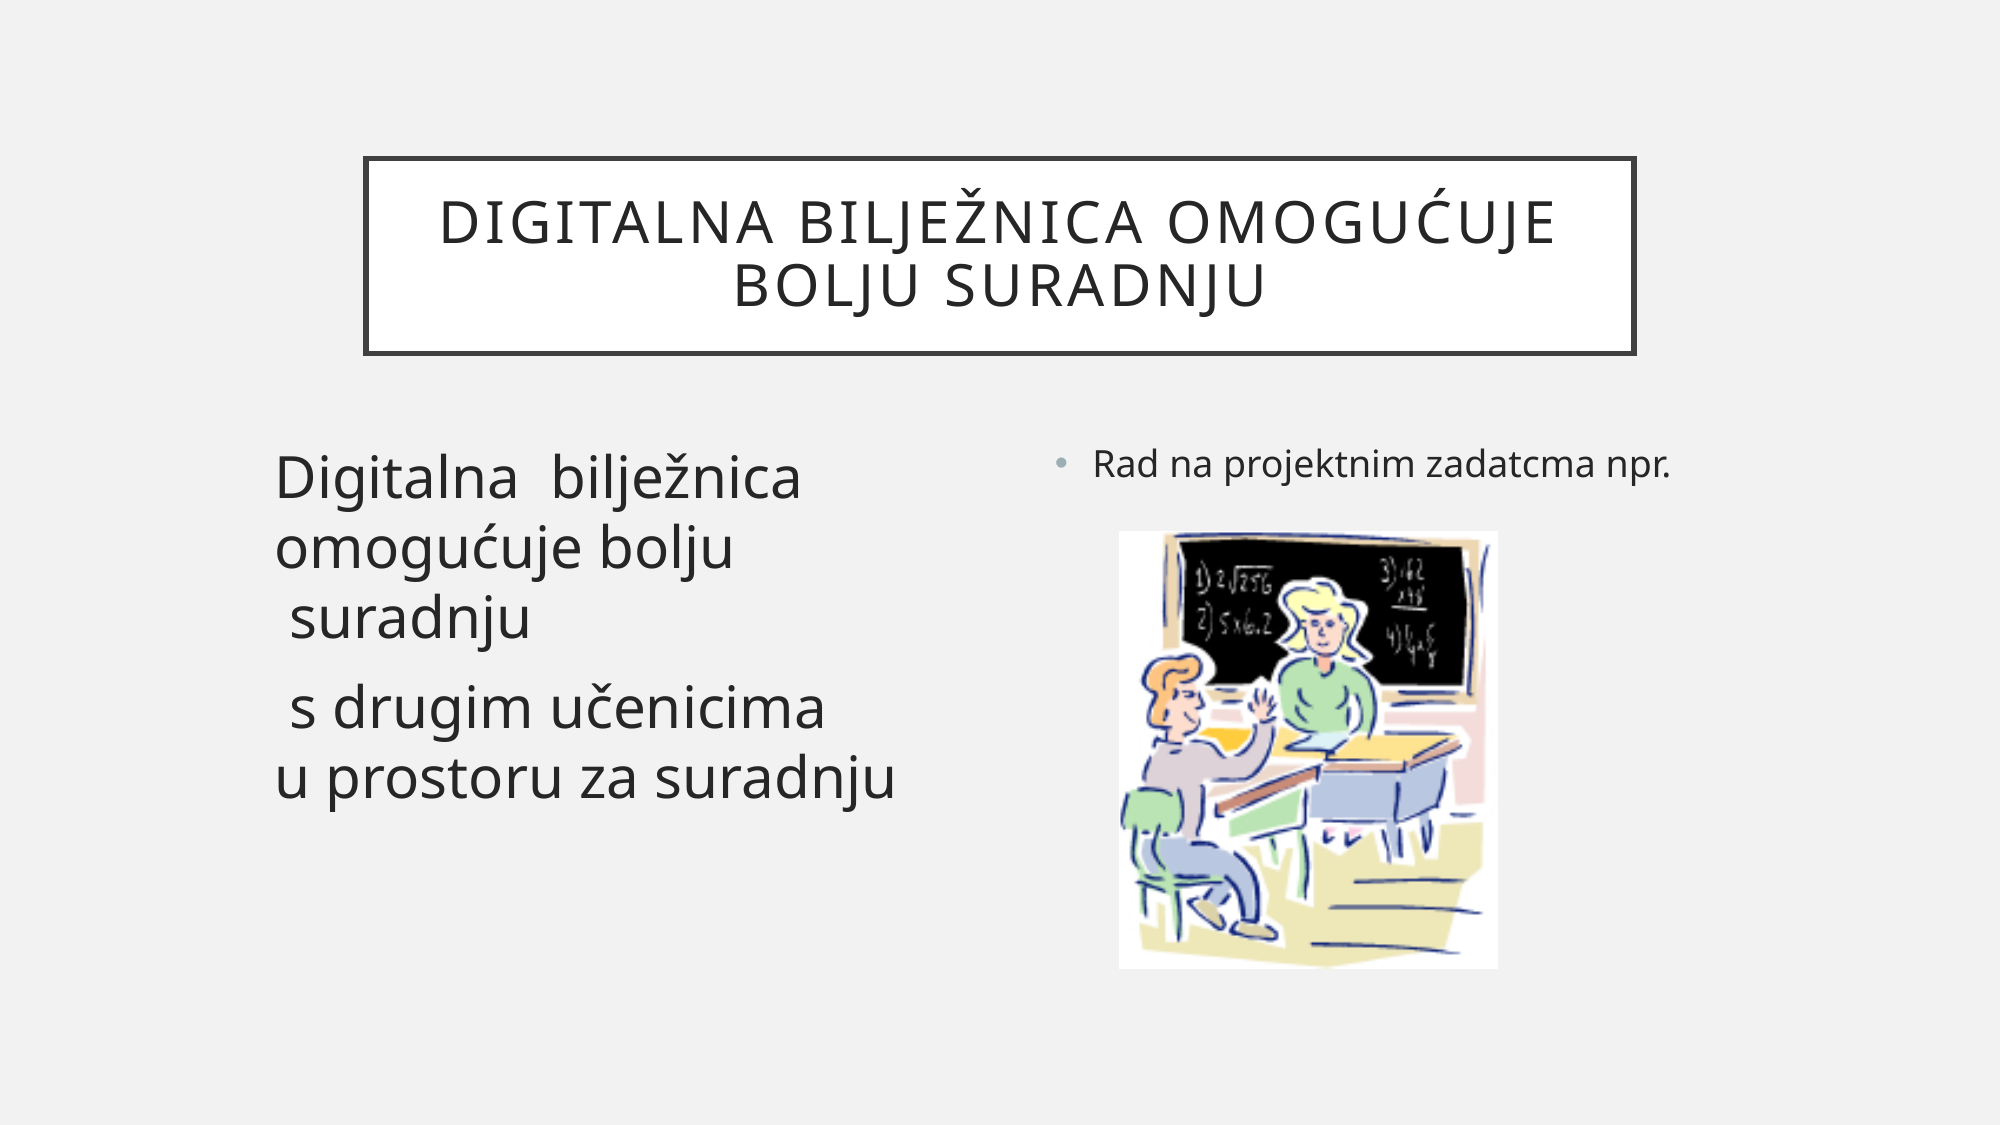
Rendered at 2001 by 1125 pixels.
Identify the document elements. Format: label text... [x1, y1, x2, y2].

picture [1119, 531, 1498, 969]
list Rad na projektnim zadatcma npr. [1039, 432, 1741, 942]
list Digitalna bilježnica omogućuje bolju suradnju s drugim učenicima u prostoru za suradnju [259, 432, 961, 942]
title DIGITALNA BILJEŽNICA OMOGUĆUJE Bolju suradnju [363, 156, 1637, 356]
